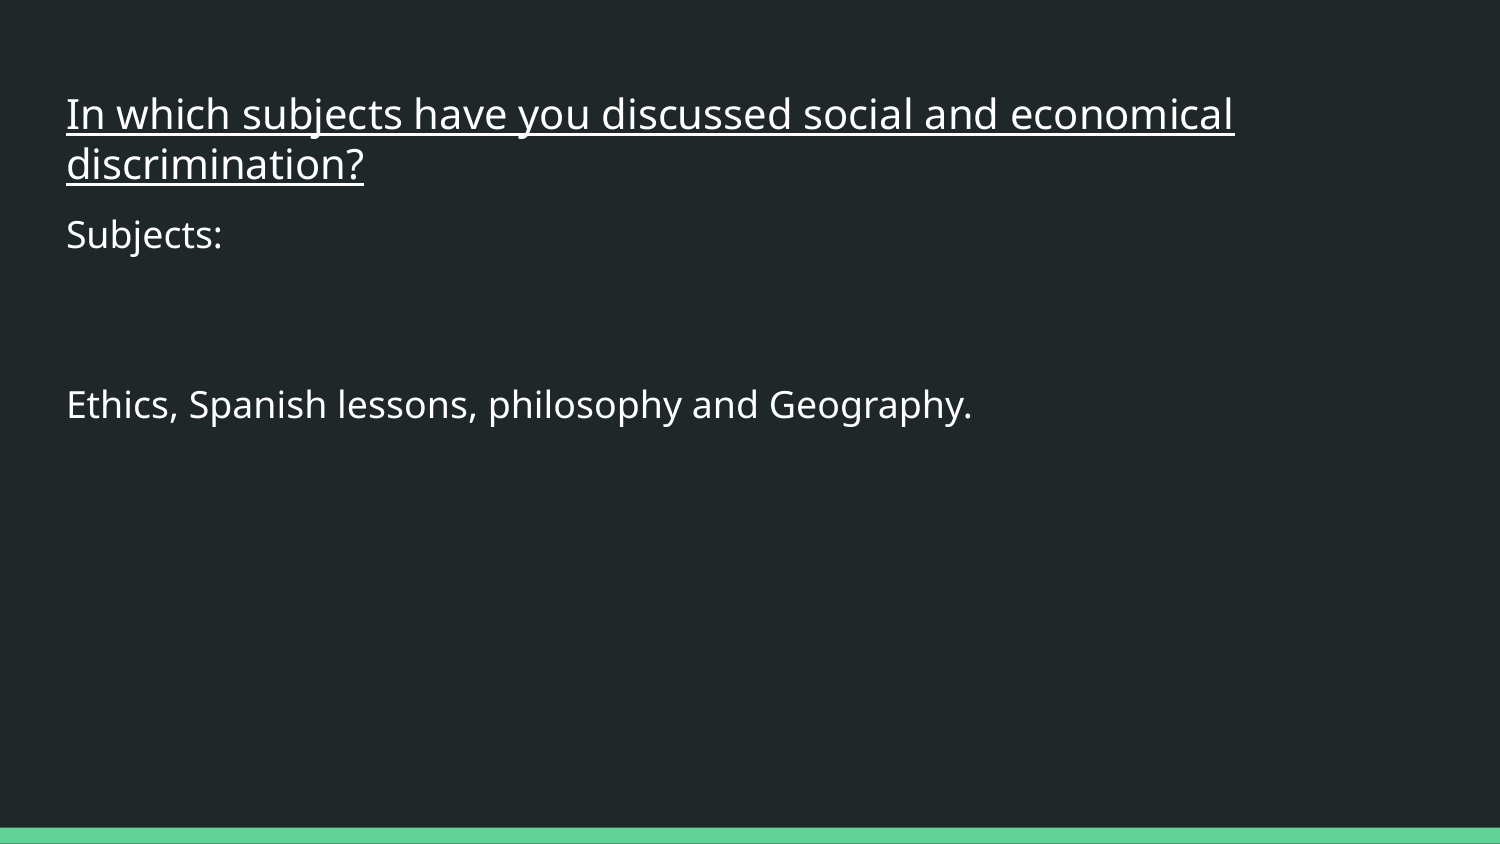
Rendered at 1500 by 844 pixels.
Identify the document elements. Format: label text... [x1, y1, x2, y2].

list Subjects: Ethics, Spanish lessons, philosophy and Geography. [51, 189, 1449, 750]
title In which subjects have you discussed social and economical discrimination? [51, 72, 1449, 167]
